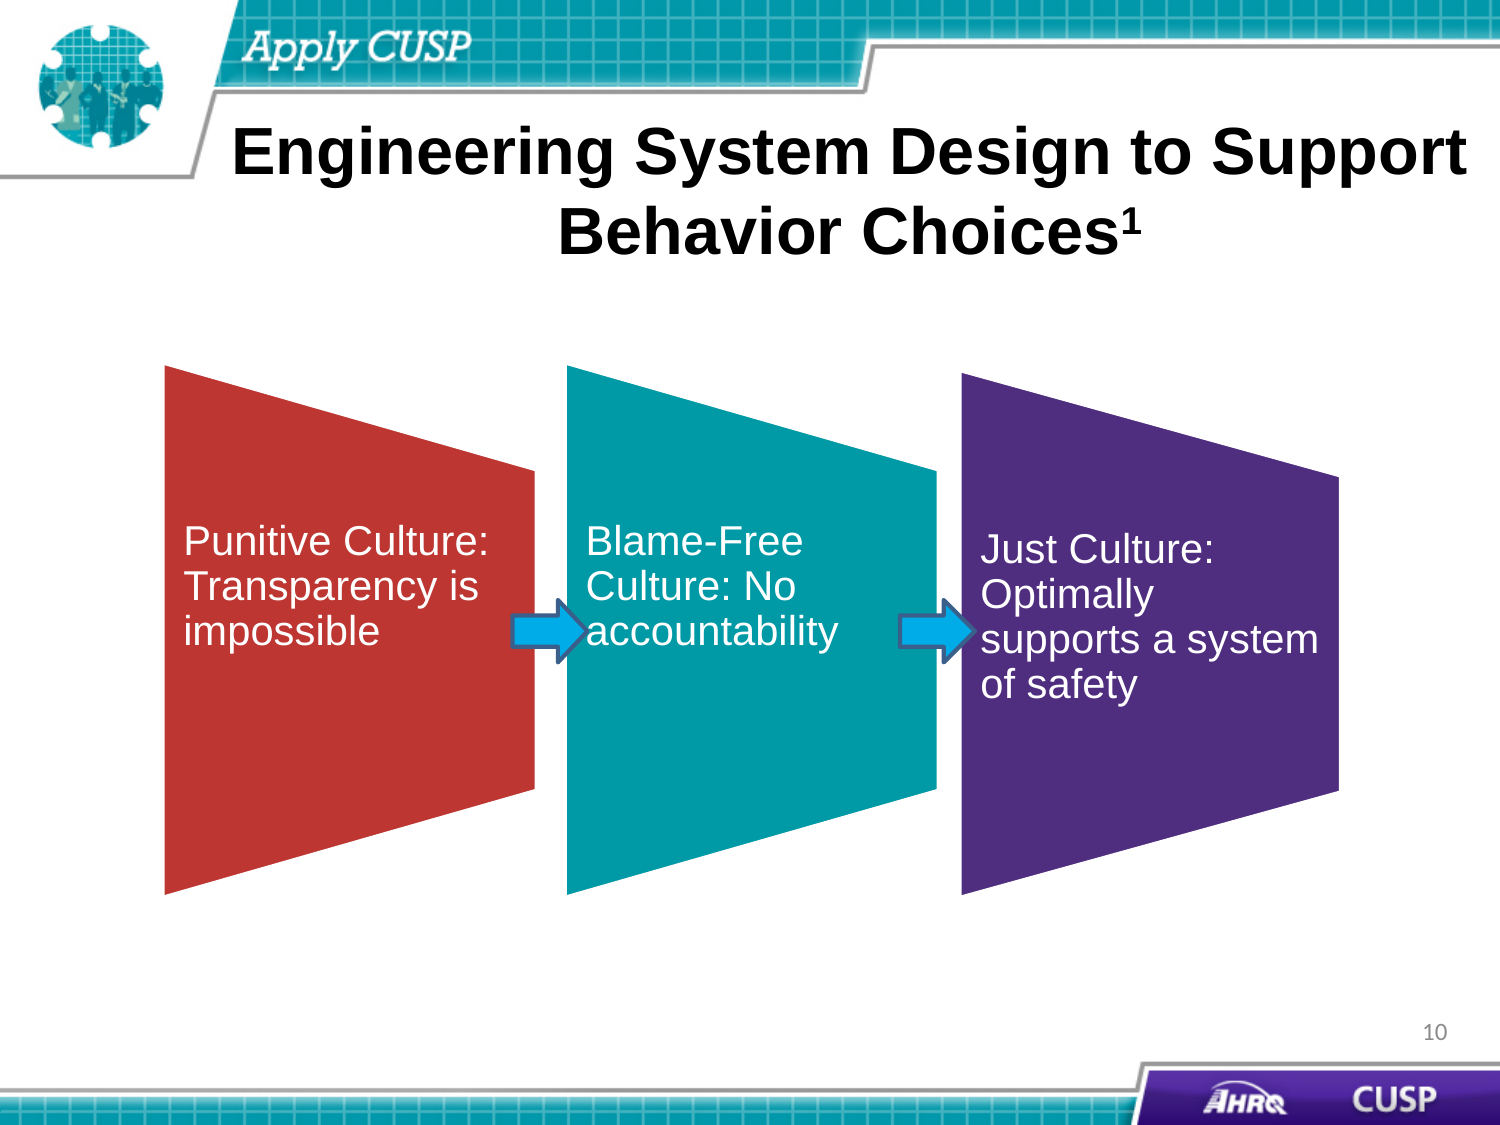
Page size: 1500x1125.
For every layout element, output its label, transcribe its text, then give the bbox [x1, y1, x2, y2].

slide_number 10 [1112, 999, 1463, 1060]
picture [0, 0, 1500, 1125]
title Engineering System Design to Support Behavior Choices1 [174, 99, 1500, 276]
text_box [162, 362, 1342, 899]
